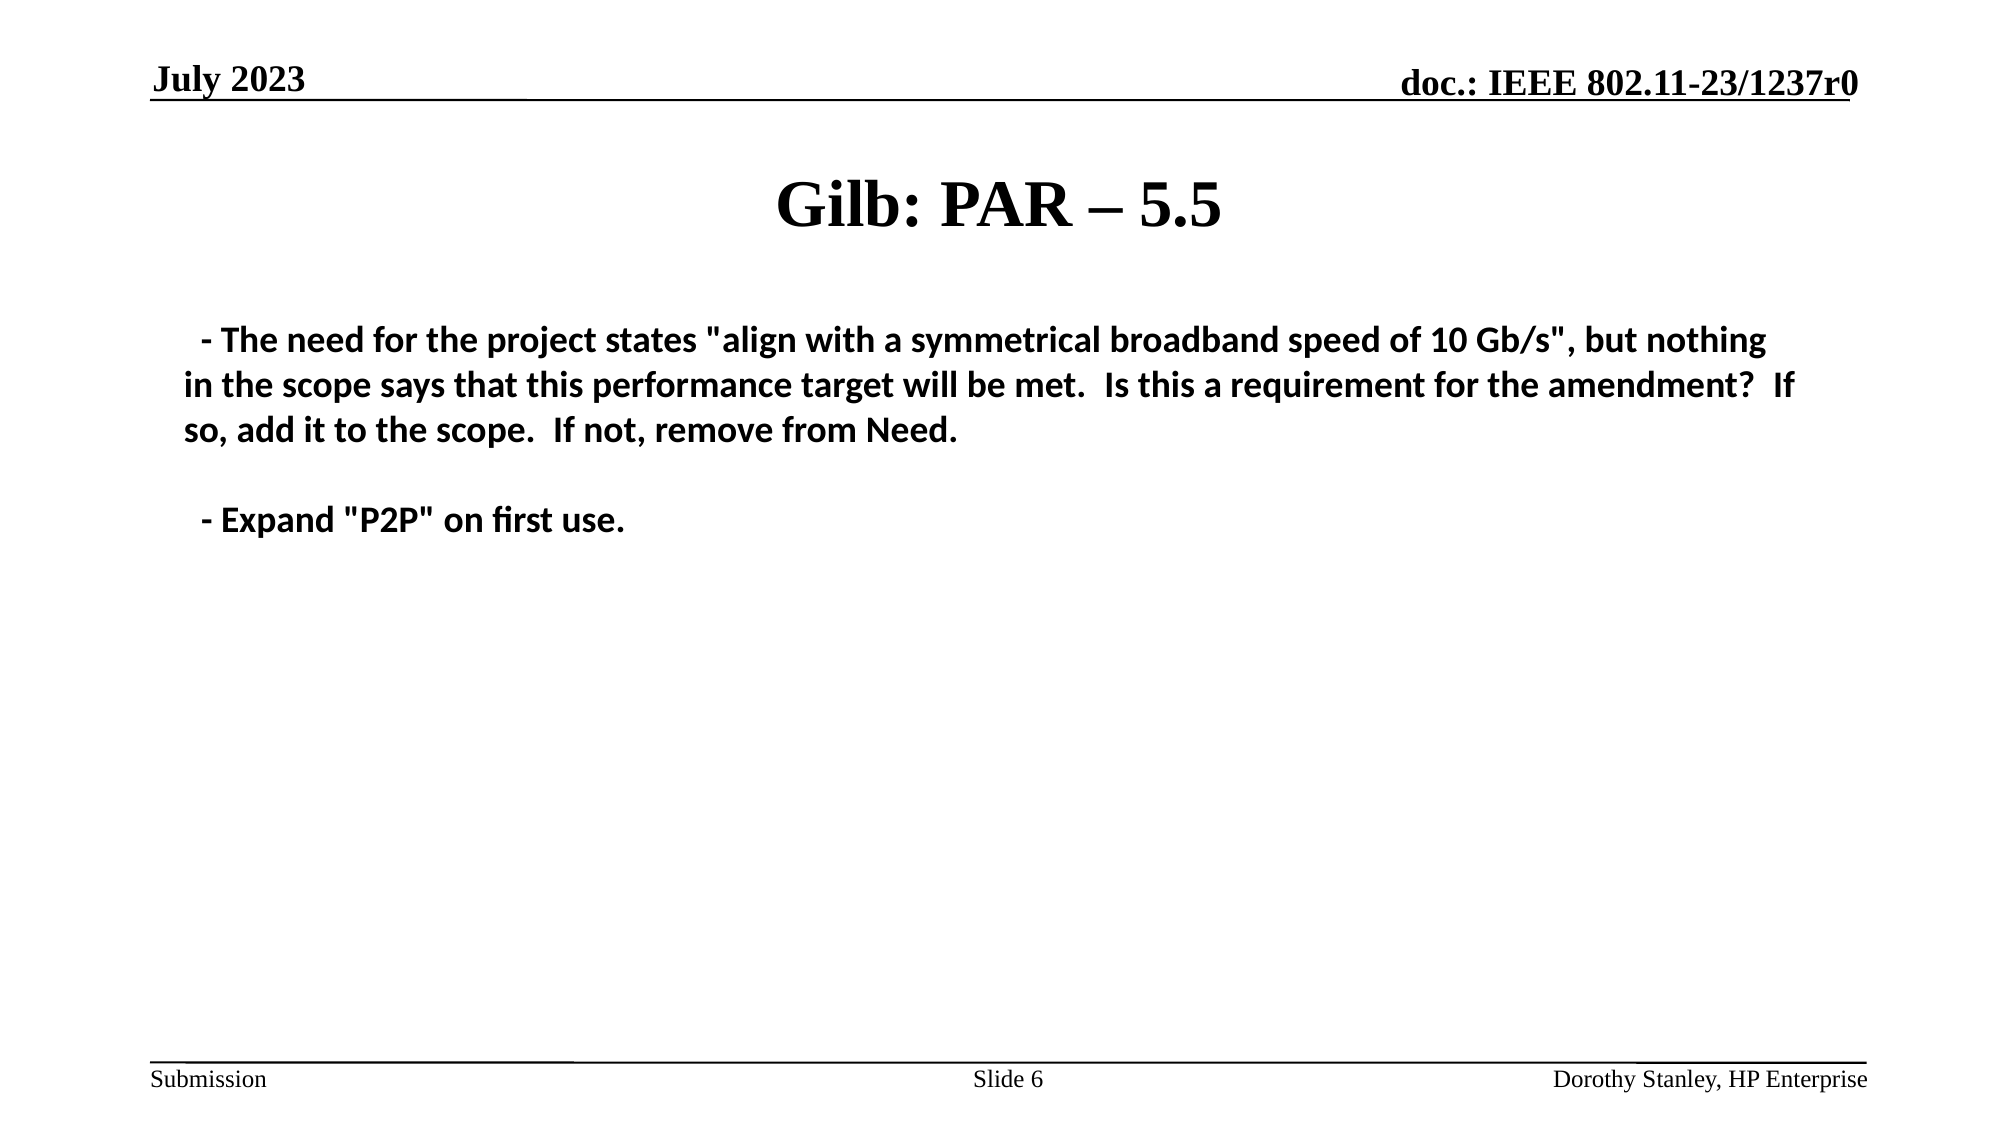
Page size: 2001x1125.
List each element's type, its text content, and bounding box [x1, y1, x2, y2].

footer Dorothy Stanley, HP Enterprise [1171, 1061, 1869, 1093]
list - The need for the project states "align with a symmetrical broadband speed of 10 Gb/s", but nothing in the scope says that this performance target will be met. Is this a requirement for the amendment? If so, add it to the scope. If not, remove from Need. - Expand "P2P" on first use. [112, 262, 1813, 938]
slide_number Slide 6 [950, 1061, 1067, 1123]
title Gilb: PAR – 5.5 [149, 112, 1850, 288]
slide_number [152, 54, 563, 100]
